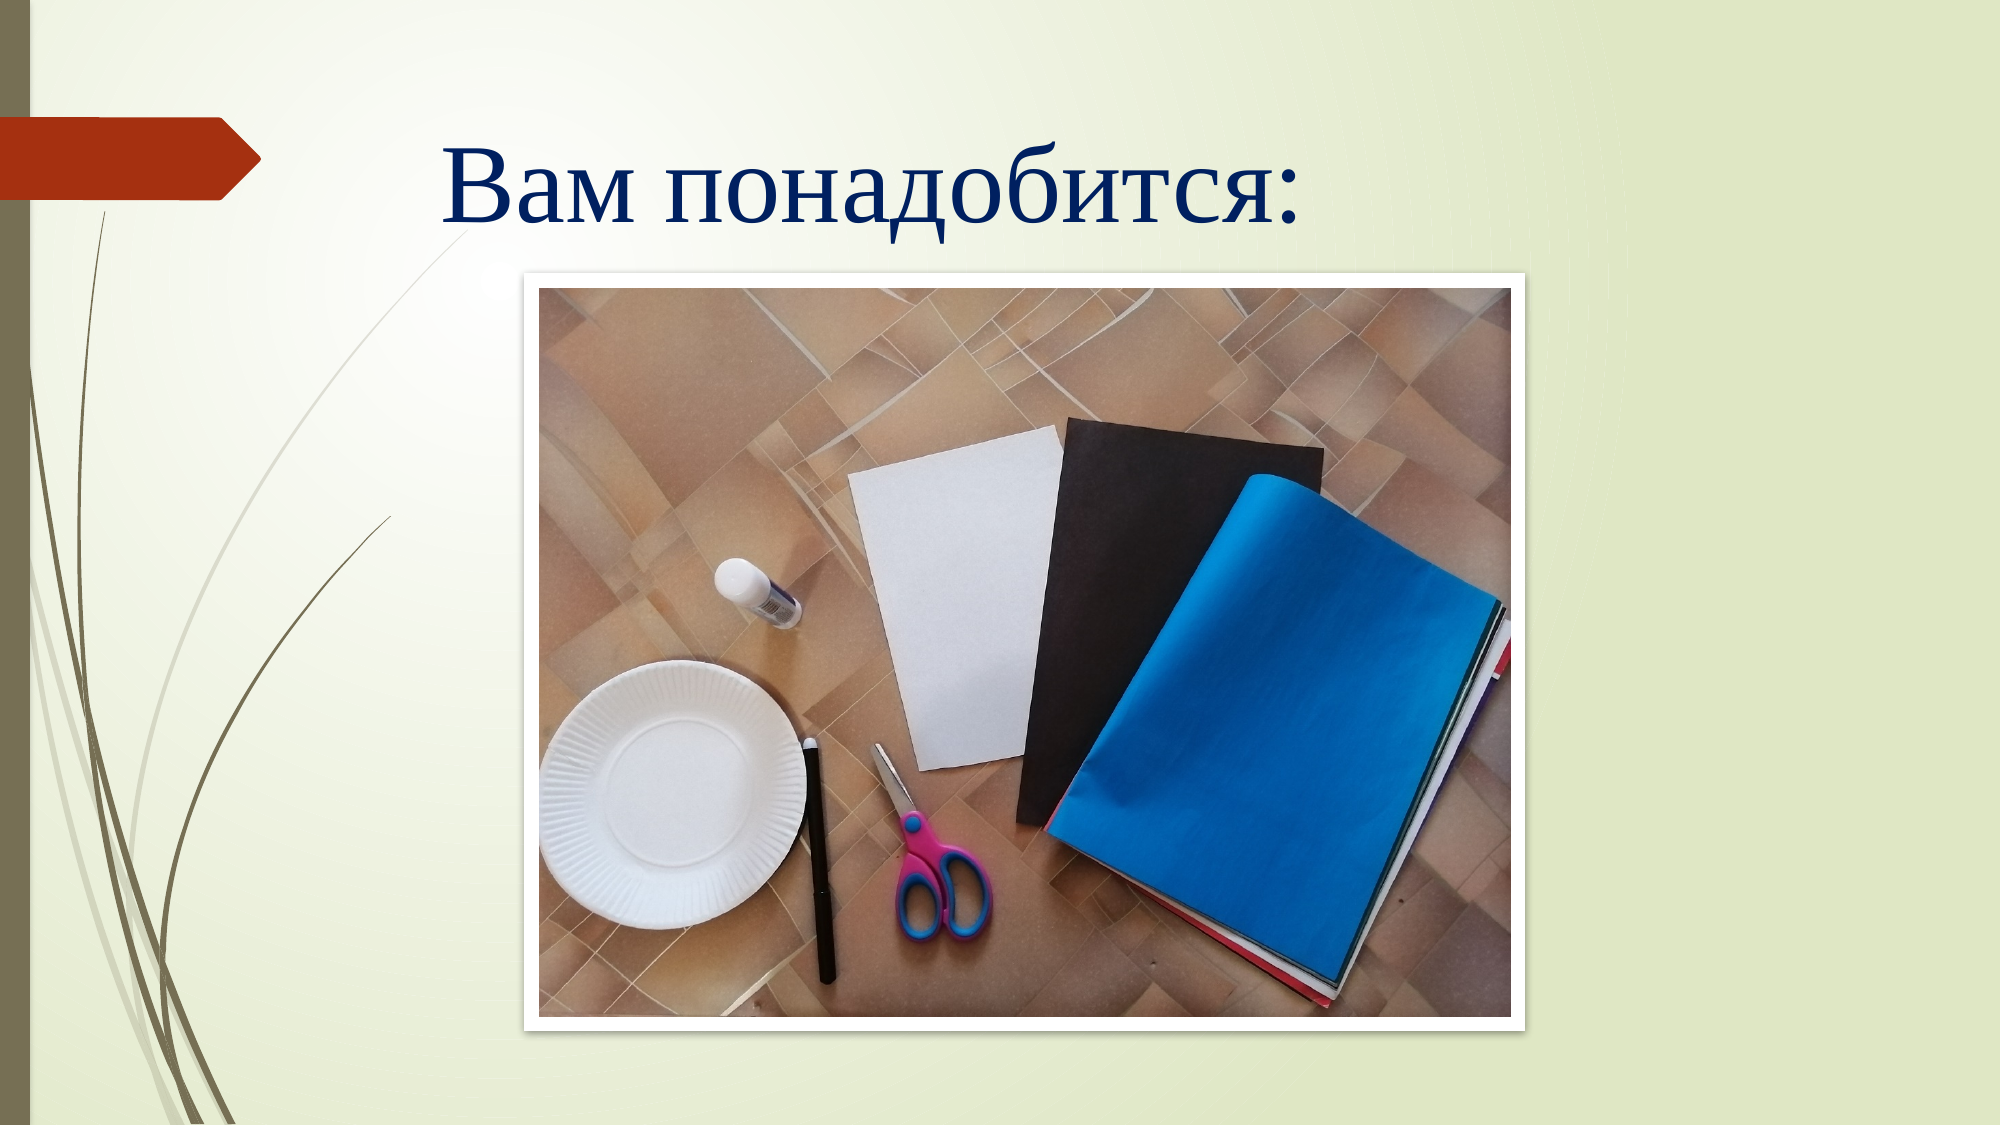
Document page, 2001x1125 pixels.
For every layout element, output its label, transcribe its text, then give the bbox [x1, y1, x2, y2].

title Вам понадобится: [425, 102, 1888, 313]
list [538, 287, 1512, 1017]
